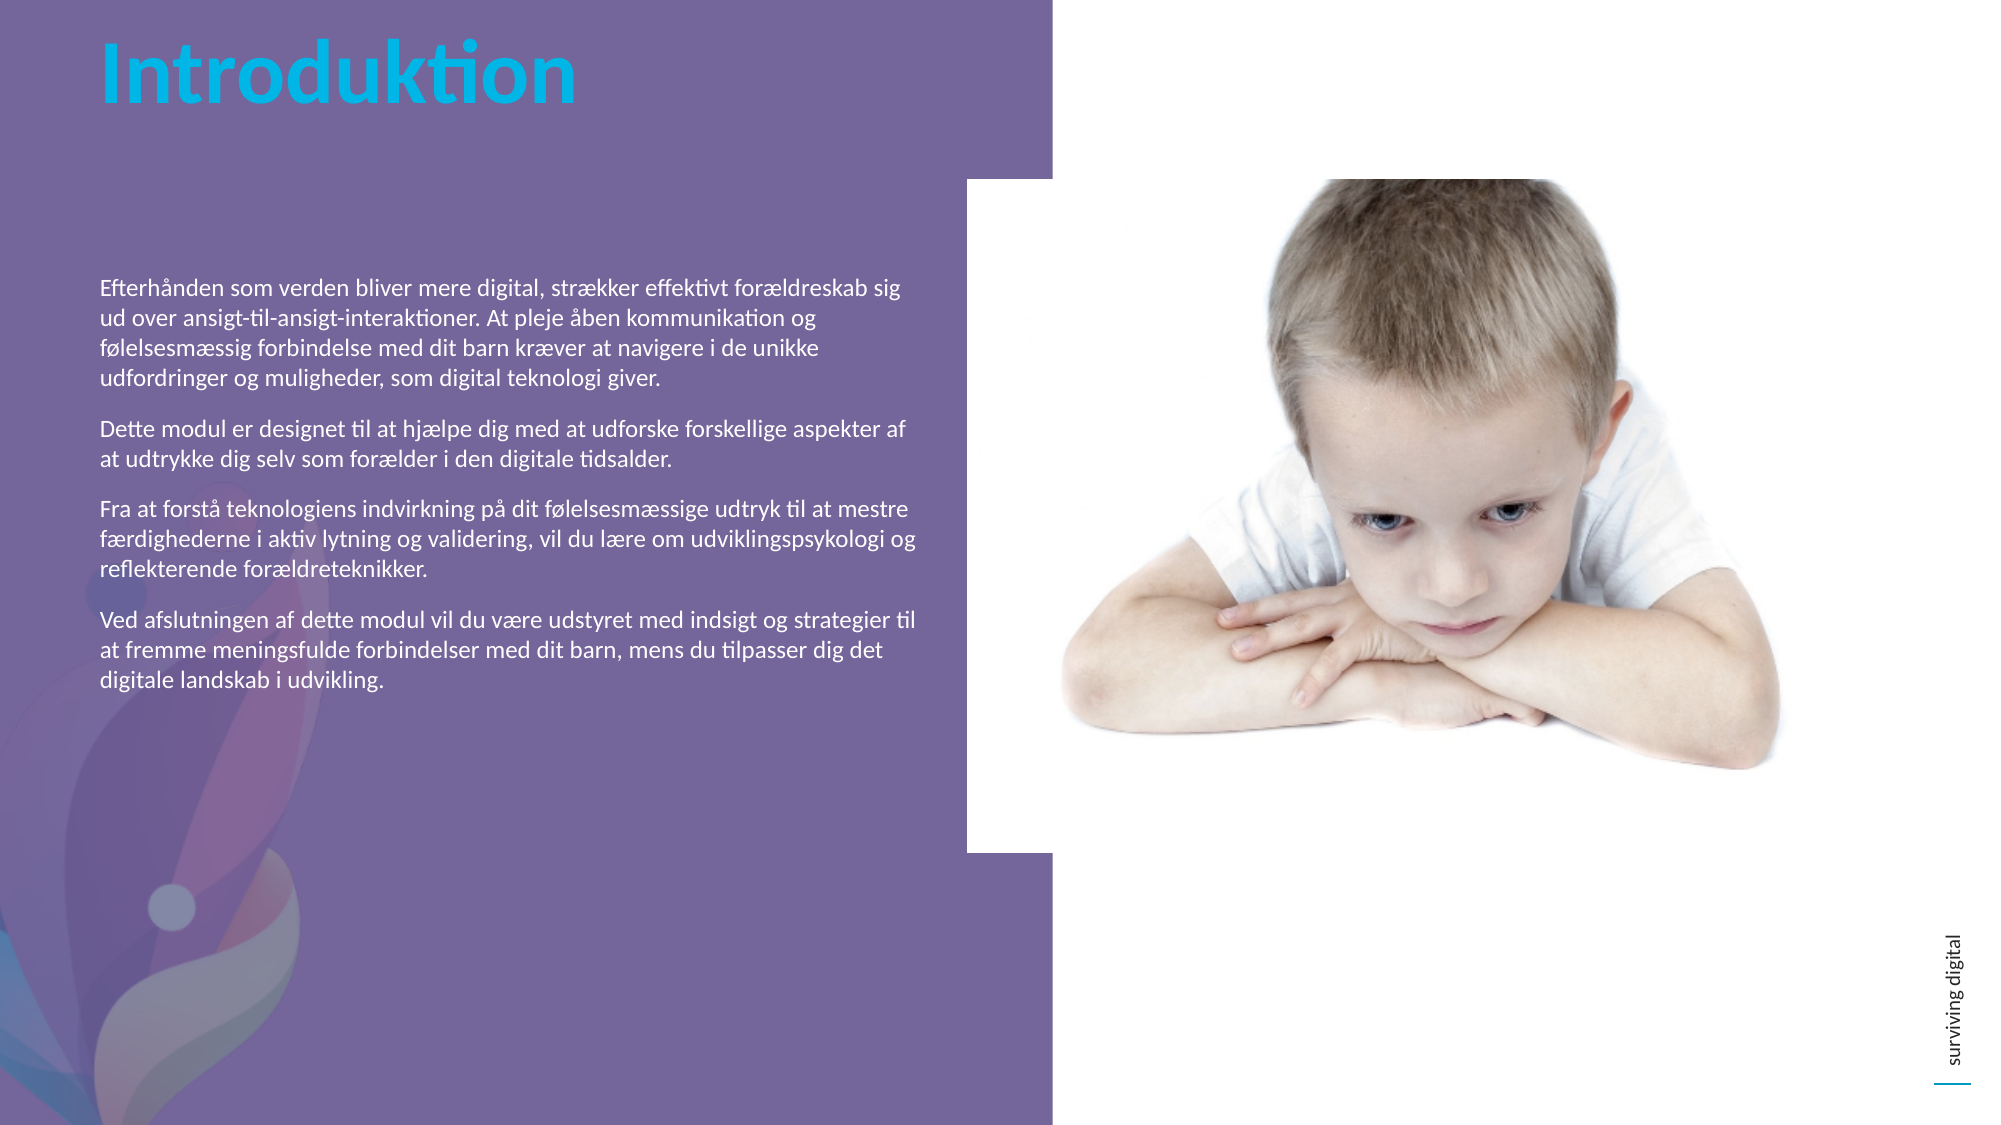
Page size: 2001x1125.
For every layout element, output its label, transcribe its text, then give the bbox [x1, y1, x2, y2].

list Introduktion [92, 16, 807, 180]
list Efterhånden som verden bliver mere digital, strækker effektivt forældreskab sig ud over ansigt-til-ansigt-interaktioner. At pleje åben kommunikation og følelsesmæssig forbindelse med dit barn kræver at navigere i de unikke udfordringer og muligheder, som digital teknologi giver. Dette modul er designet til at hjælpe dig med at udforske forskellige aspekter af at udtrykke dig selv som forælder i den digitale tidsalder. Fra at forstå teknologiens indvirkning på dit følelsesmæssige udtryk til at mestre færdighederne i aktiv lytning og validering, vil du lære om udviklingspsykologi og reflekterende forældreteknikker. Ved afslutningen af ​​dette modul vil du være udstyret med indsigt og strategier til at fremme meningsfulde forbindelser med dit barn, mens du tilpasser dig det digitale landskab i udvikling. [92, 263, 934, 1125]
picture [967, 179, 1951, 853]
